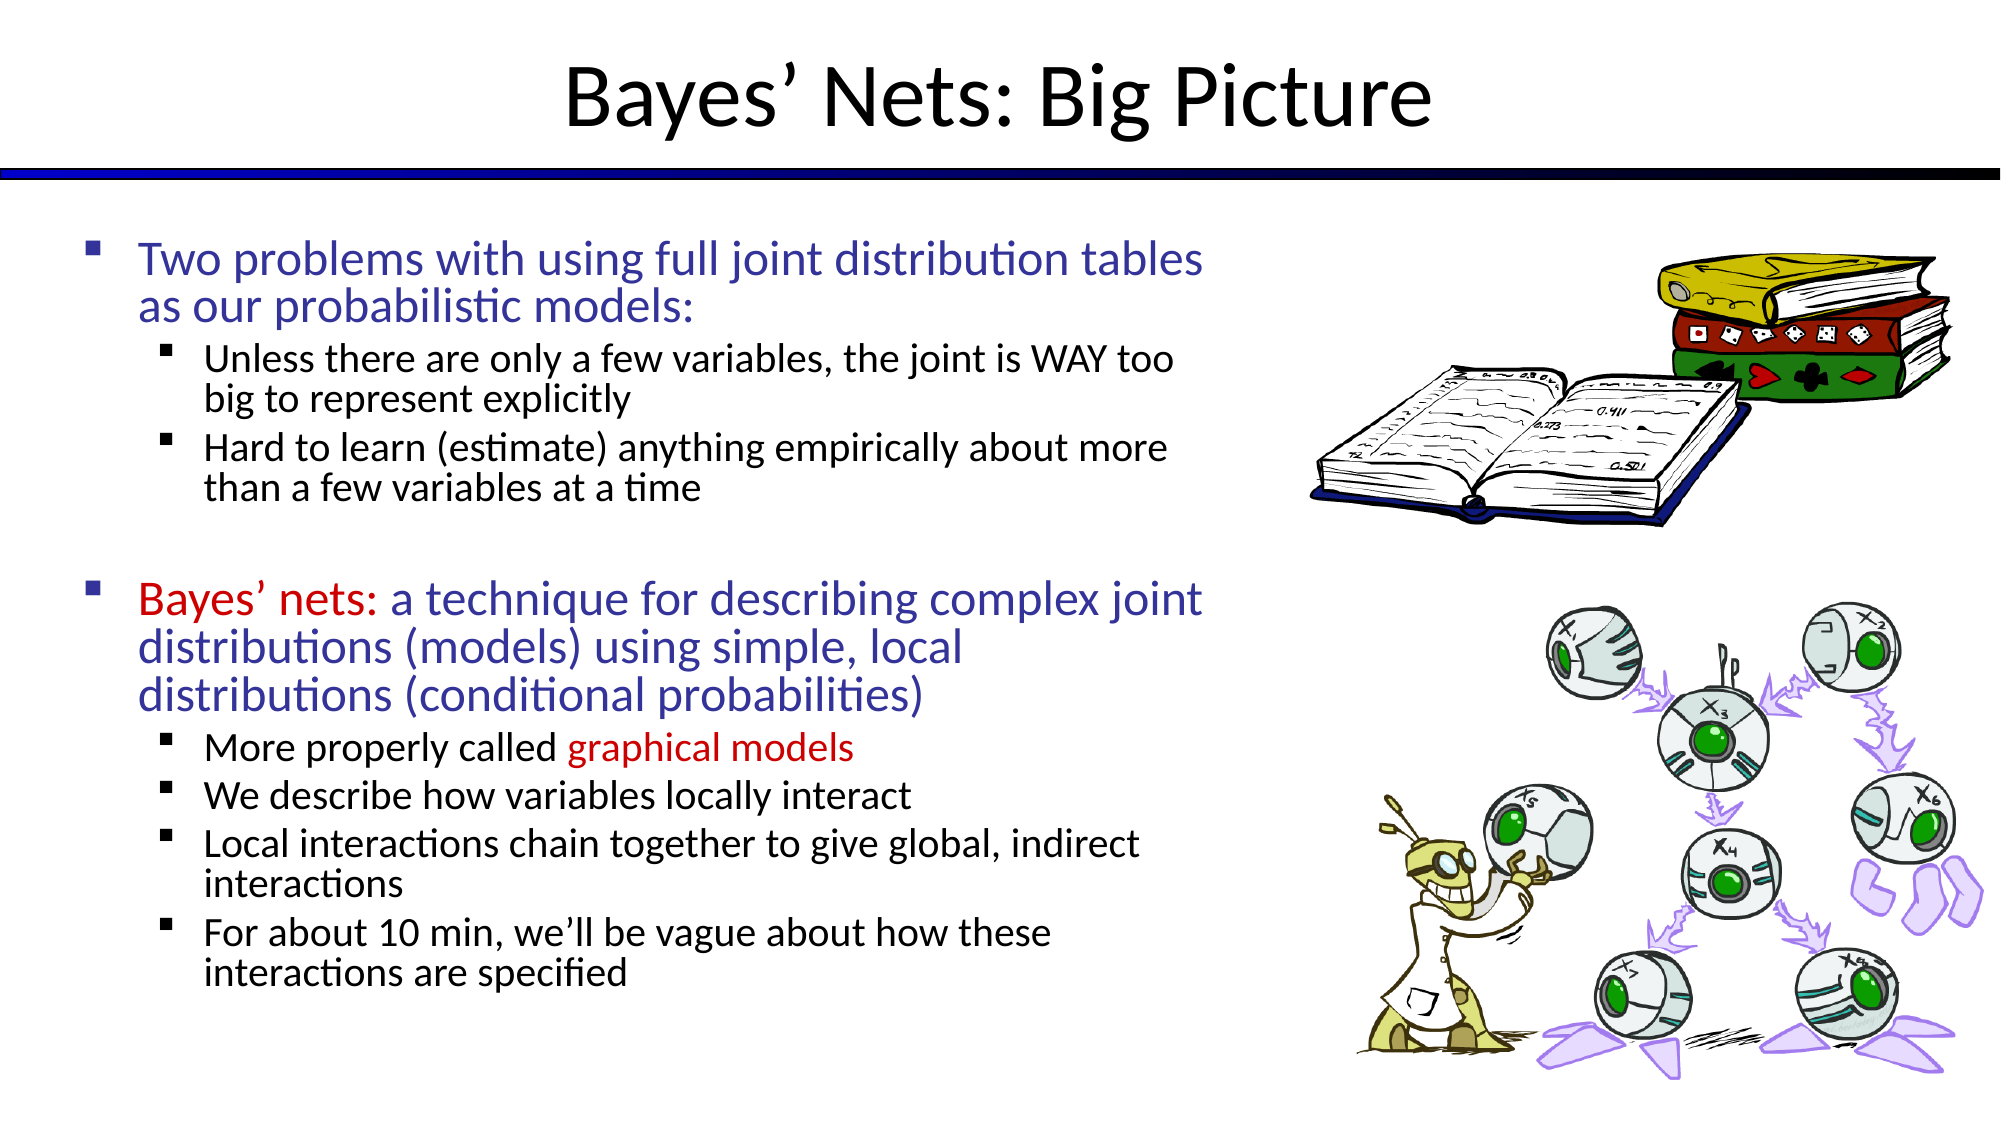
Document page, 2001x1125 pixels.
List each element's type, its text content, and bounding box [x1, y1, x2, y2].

picture [1299, 237, 1976, 543]
list Two problems with using full joint distribution tables as our probabilistic models: Unless there are only a few variables, the joint is WAY too big to represent explicitly Hard to learn (estimate) anything empirically about more than a few variables at a time Bayes’ nets: a technique for describing complex joint distributions (models) using simple, local distributions (conditional probabilities) More properly called graphical models We describe how variables locally interact Local interactions chain together to give global, indirect interactions For about 10 min, we’ll be vague about how these interactions are specified [66, 228, 1238, 1006]
title Bayes’ Nets: Big Picture [0, 0, 2000, 184]
picture [1312, 587, 2000, 1088]
